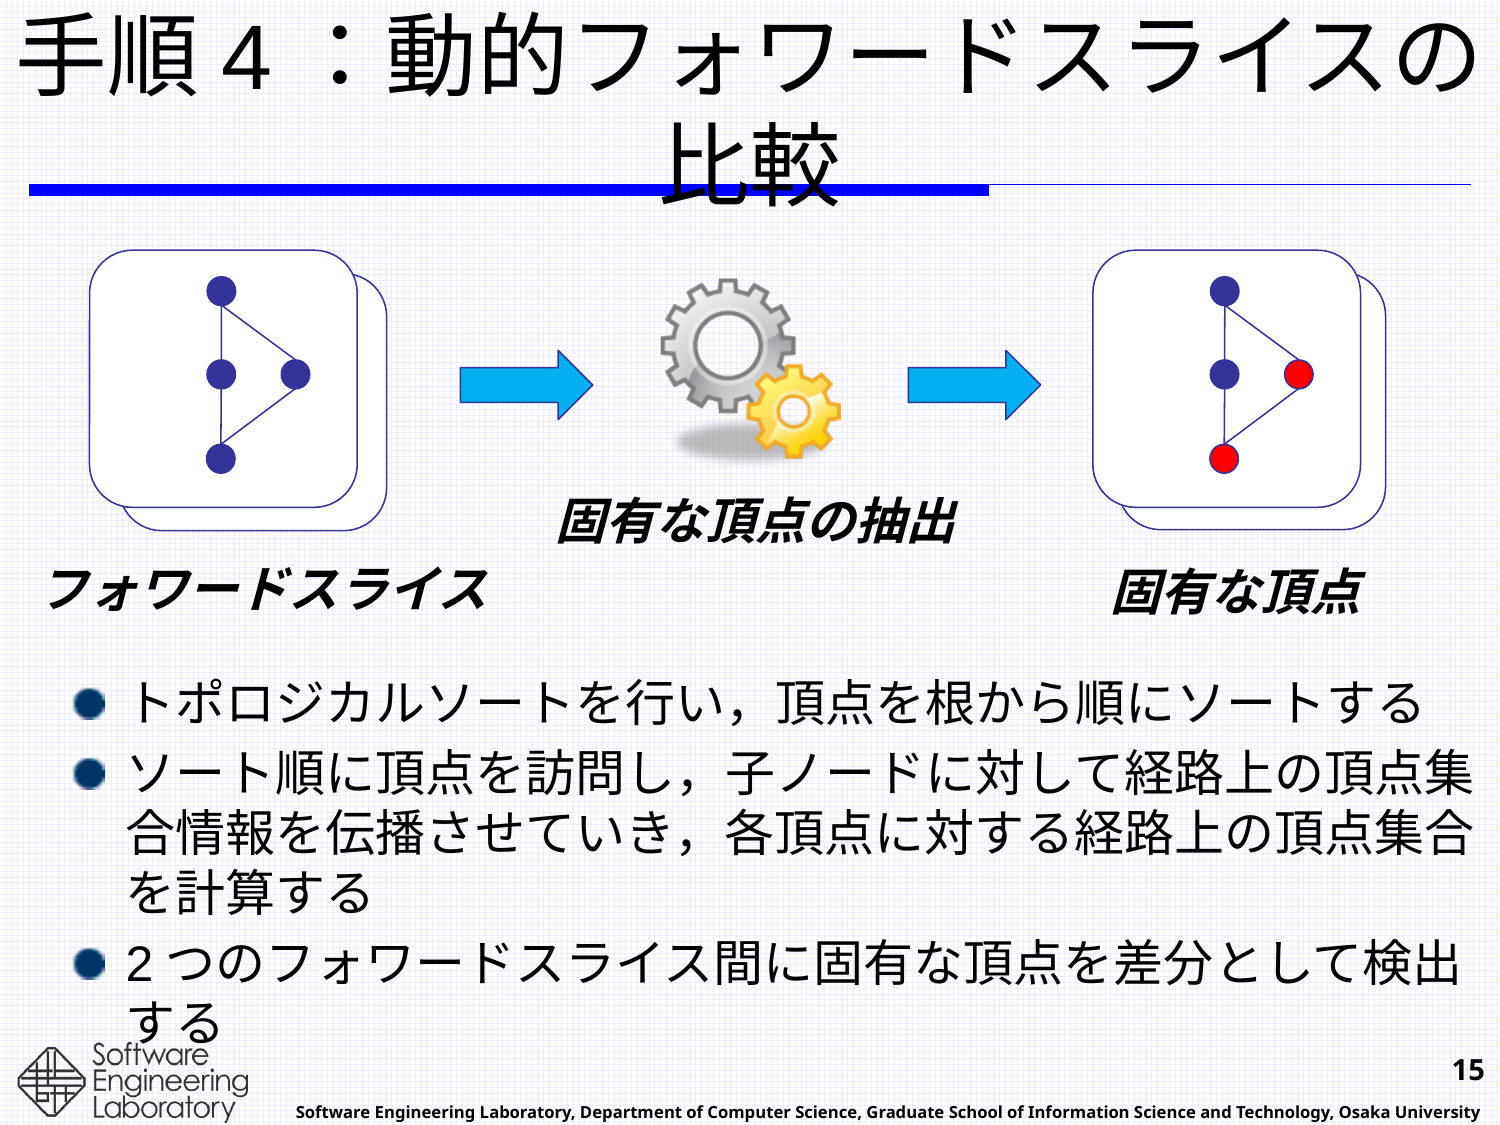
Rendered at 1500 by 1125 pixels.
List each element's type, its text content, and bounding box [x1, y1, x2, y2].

picture [69, 944, 105, 980]
text_box [908, 350, 1041, 420]
text_box [1092, 250, 1354, 501]
text_box トポロジカルソートを行い，頂点を根から順にソートする ソート順に頂点を訪問し，子ノードに対して経路上の頂点集合情報を伝播させていき，各頂点に対する経路上の頂点集合を計算する 2つのフォワードスライス間に固有な頂点を差分として検出する [54, 664, 1496, 1045]
picture [69, 684, 105, 720]
text_box 固有な頂点の抽出 [541, 482, 971, 557]
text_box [1224, 305, 1300, 361]
text_box [29, 669, 1471, 1050]
title 手順4：動的フォワードスライスの比較 [0, 30, 1500, 185]
picture [17, 1042, 248, 1123]
text_box 固有な頂点 [1096, 553, 1376, 628]
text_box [1223, 388, 1300, 445]
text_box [118, 273, 387, 531]
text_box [1117, 272, 1386, 530]
text_box フォワードスライス [23, 550, 503, 626]
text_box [89, 249, 358, 508]
picture [69, 754, 105, 790]
text_box [460, 350, 593, 420]
picture [654, 273, 848, 467]
